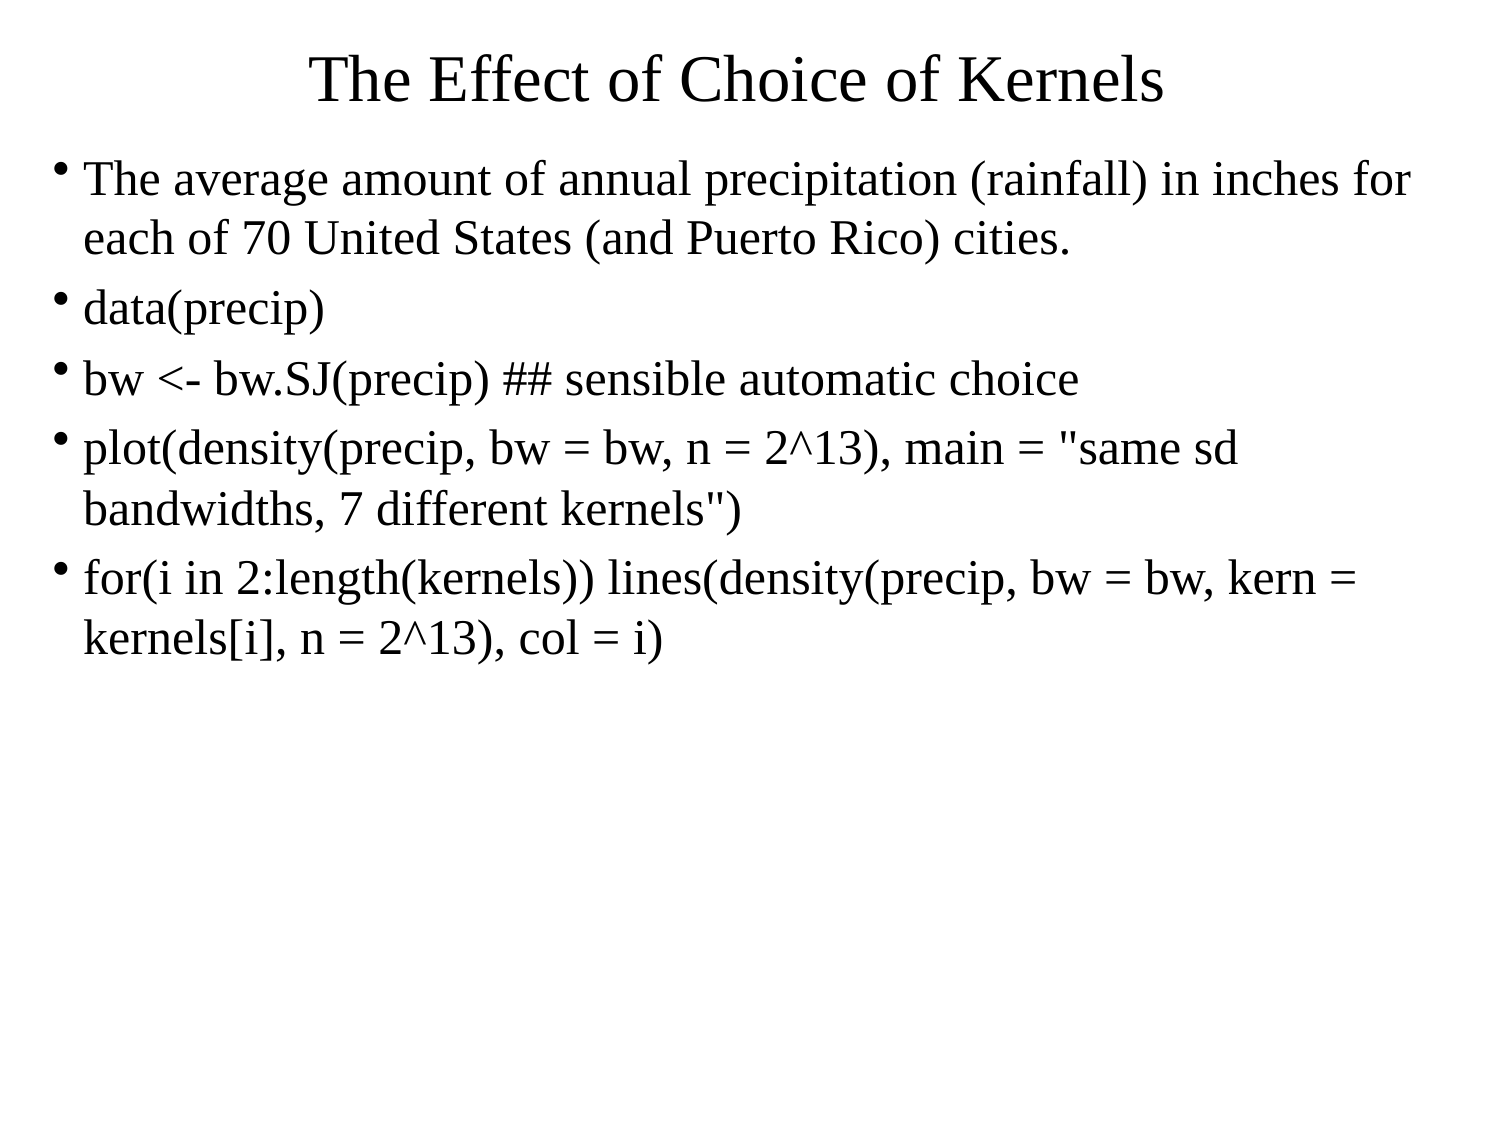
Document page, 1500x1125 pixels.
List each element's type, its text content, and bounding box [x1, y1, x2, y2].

list The average amount of annual precipitation (rainfall) in inches for each of 70 United States (and Puerto Rico) cities. data(precip) bw <- bw.SJ(precip) ## sensible automatic choice plot(density(precip, bw = bw, n = 2^13), main = "same sd bandwidths, 7 different kernels") for(i in 2:length(kernels)) lines(density(precip, bw = bw, kern = kernels[i], n = 2^13), col = i) [37, 137, 1463, 1075]
title The Effect of Choice of Kernels [99, 37, 1375, 113]
